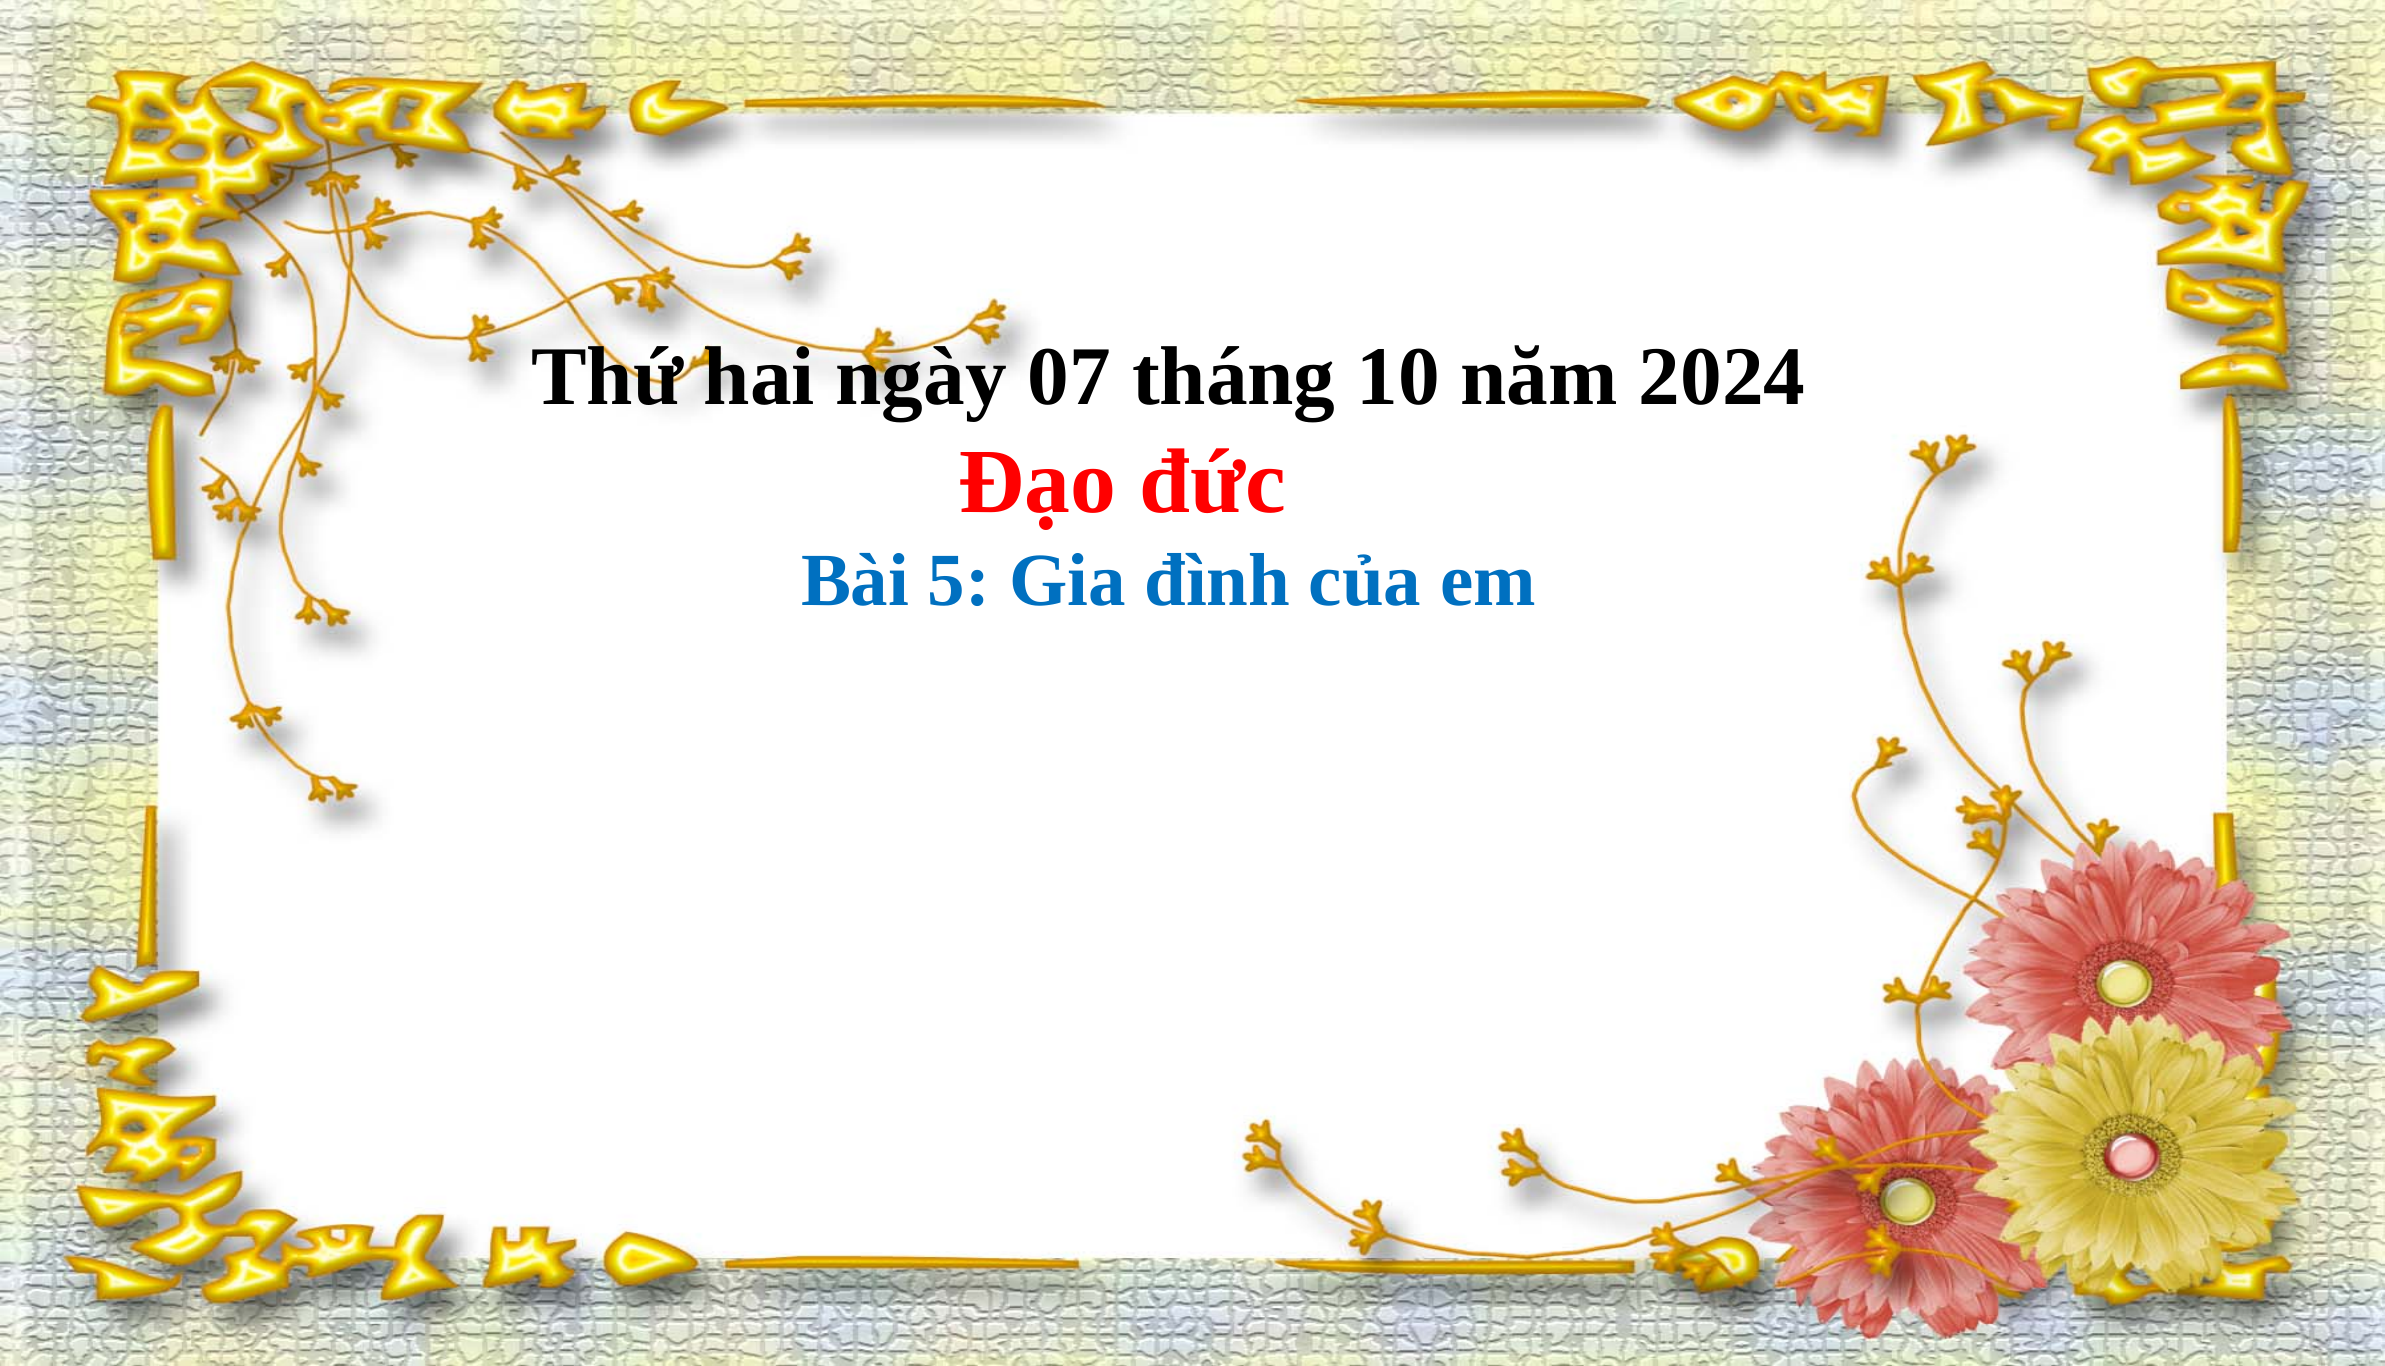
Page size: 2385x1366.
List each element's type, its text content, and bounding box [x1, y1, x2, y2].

picture [0, 0, 2385, 1366]
text_box Thứ hai ngày 07 tháng 10 năm 2024 Đạo đức Bài 5: Gia đình của em [329, 313, 2008, 629]
